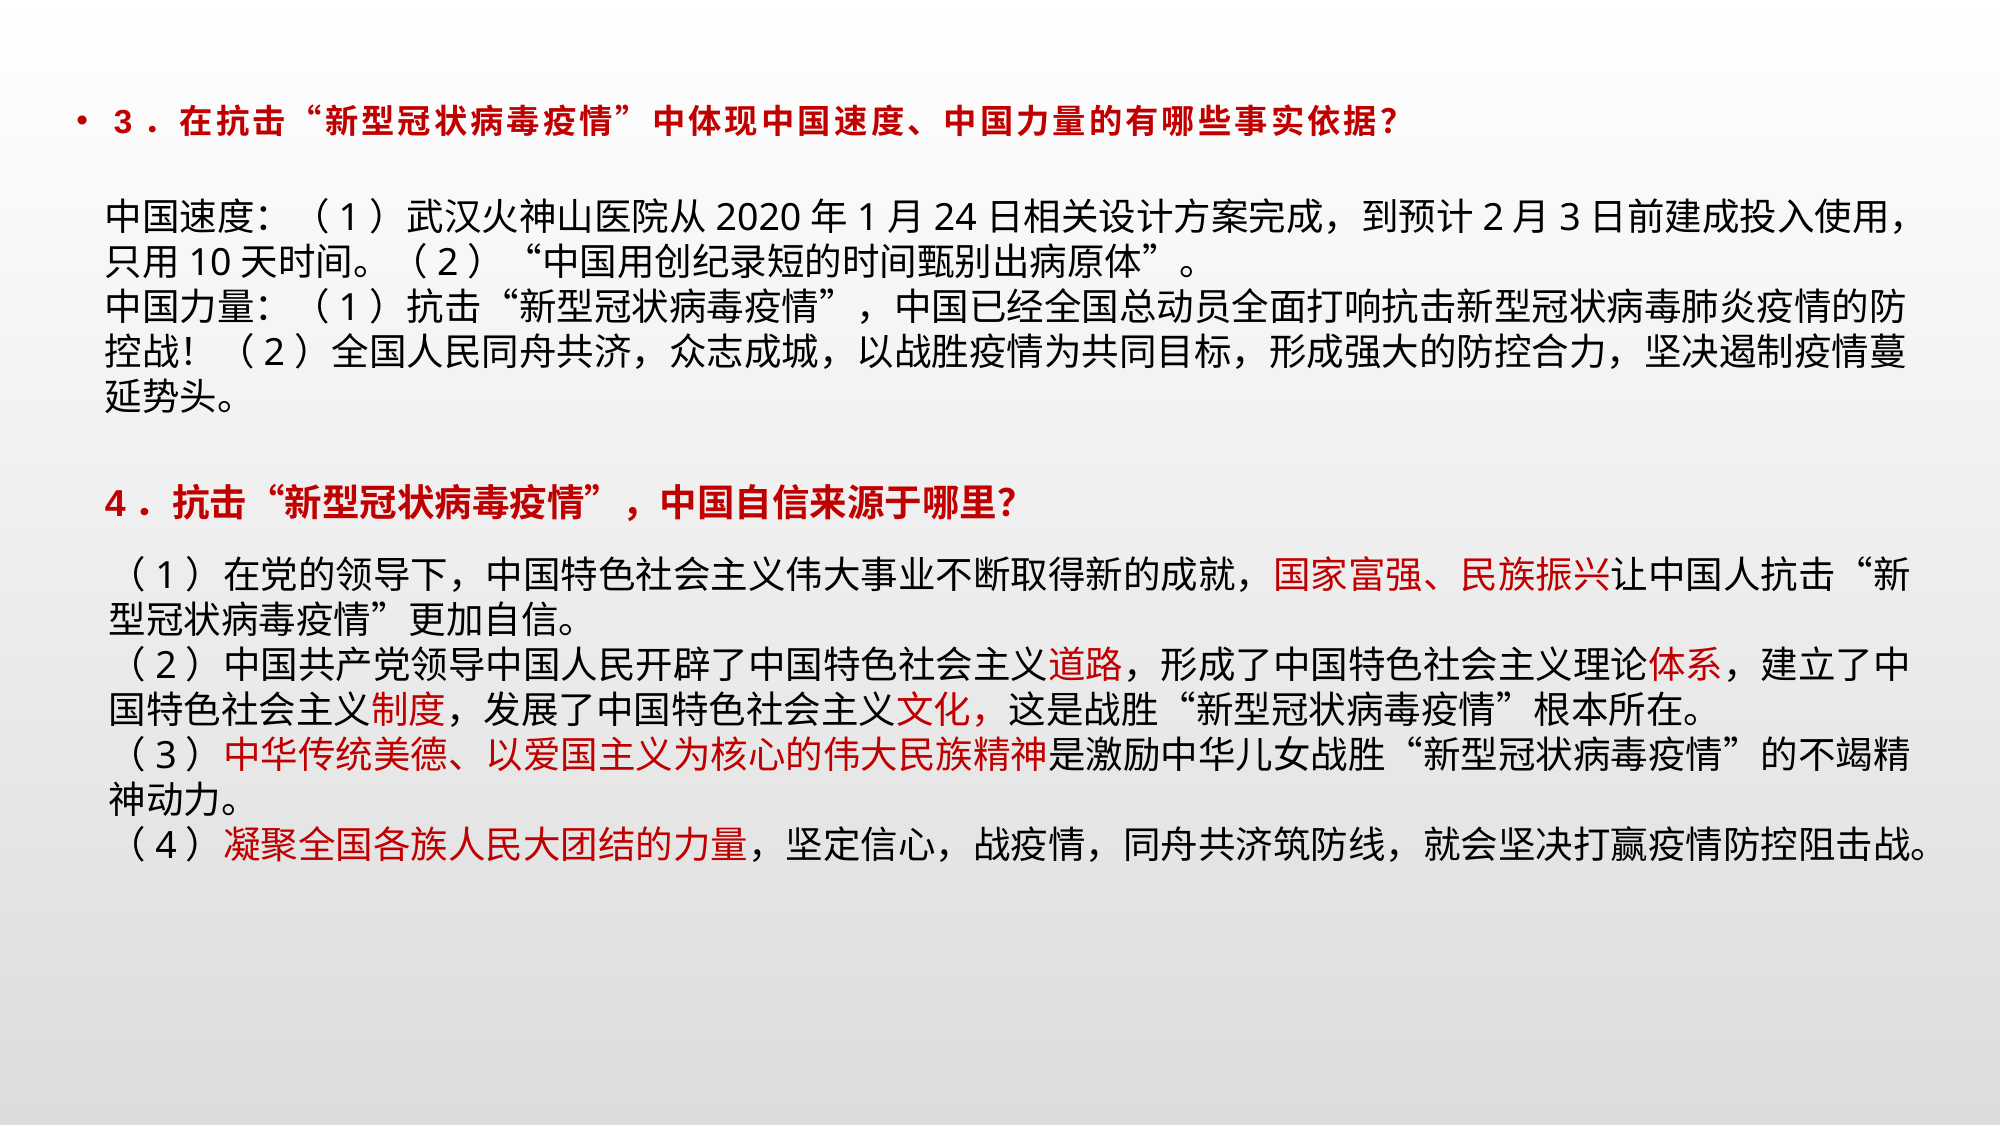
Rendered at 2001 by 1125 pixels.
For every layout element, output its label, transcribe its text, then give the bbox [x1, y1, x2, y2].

text_box 4．抗击“新型冠状病毒疫情”，中国自信来源于哪里？ [90, 471, 1050, 532]
list 3．在抗击“新型冠状病毒疫情”中体现中国速度、中国力量的有哪些事实依据？ [59, 88, 1841, 916]
text_box （1）在党的领导下，中国特色社会主义伟大事业不断取得新的成就，国家富强、民族振兴让中国人抗击“新型冠状病毒疫情”更加自信。 （2）中国共产党领导中国人民开辟了中国特色社会主义道路，形成了中国特色社会主义理论体系，建立了中国特色社会主义制度，发展了中国特色社会主义文化，这是战胜“新型冠状病毒疫情”根本所在。 （3）中华传统美德、以爱国主义为核心的伟大民族精神是激励中华儿女战胜“新型冠状病毒疫情”的不竭精神动力。 （4）凝聚全国各族人民大团结的力量，坚定信心，战疫情，同舟共济筑防线，就会坚决打赢疫情防控阻击战。 [94, 543, 1935, 874]
text_box 中国速度：（1）武汉火神山医院从2020年1月24日相关设计方案完成，到预计2月3日前建成投入使用，只用10天时间。（2）“中国用创纪录短的时间甄别出病原体”。 中国力量：（1）抗击“新型冠状病毒疫情”，中国已经全国总动员全面打响抗击新型冠状病毒肺炎疫情的防控战！（2）全国人民同舟共济，众志成城，以战胜疫情为共同目标，形成强大的防控合力，坚决遏制疫情蔓延势头。 [89, 185, 1954, 426]
